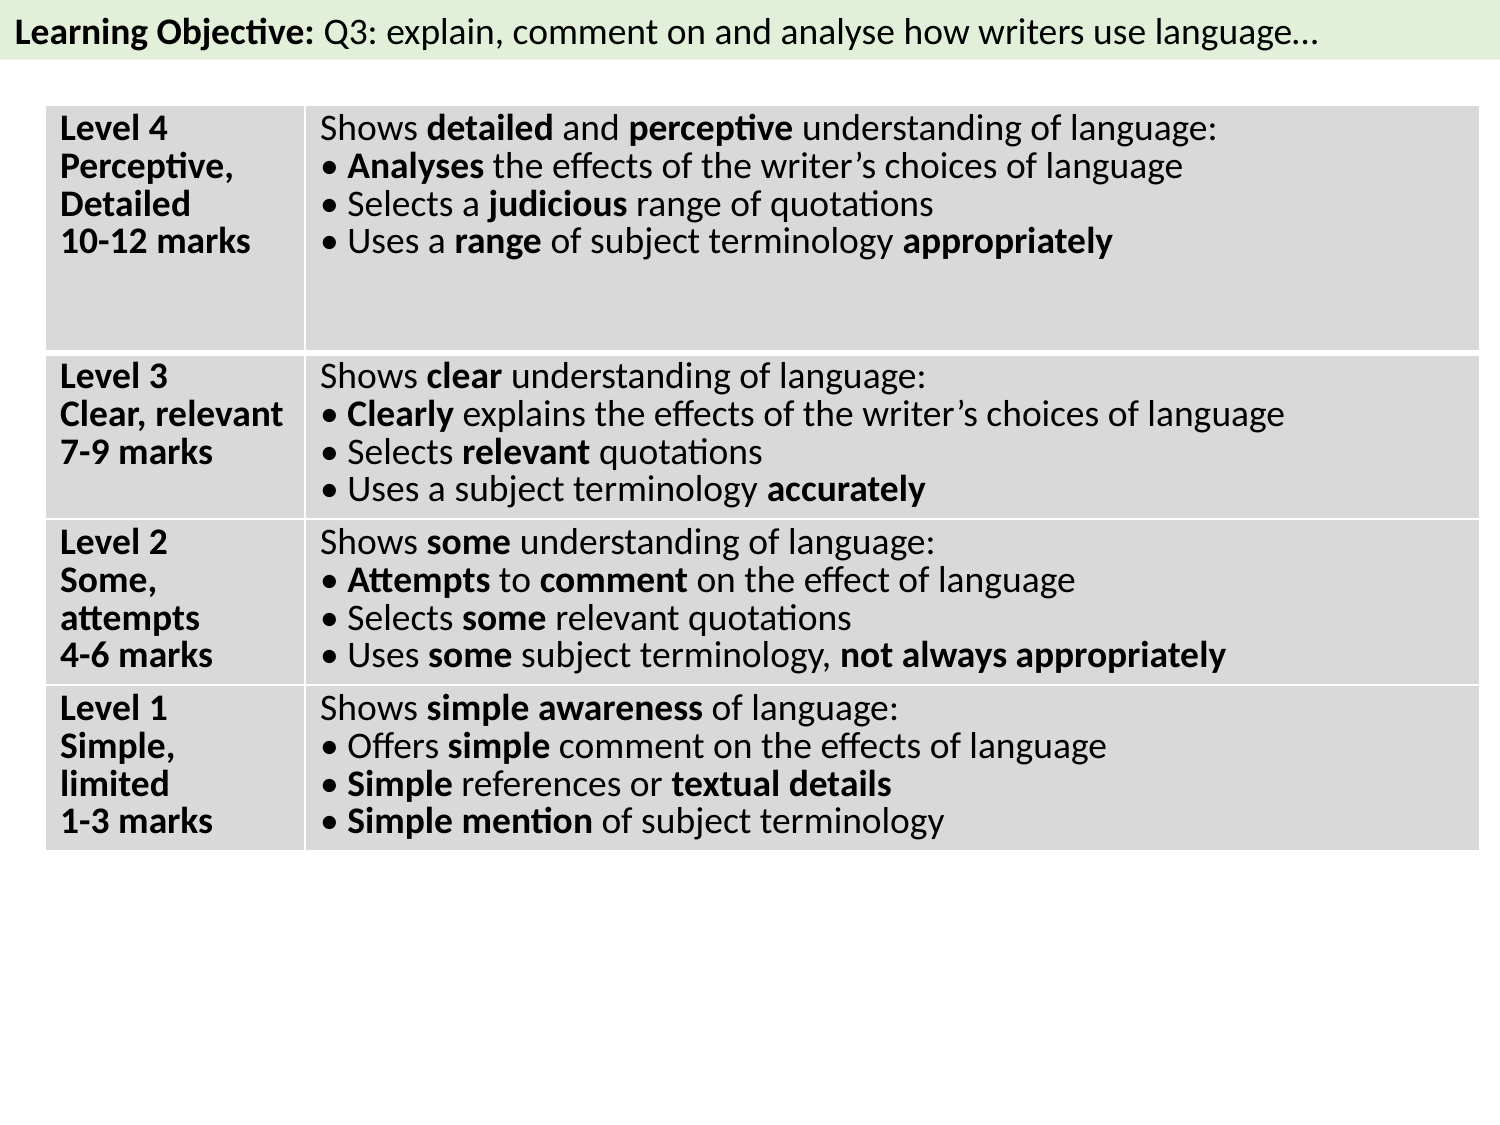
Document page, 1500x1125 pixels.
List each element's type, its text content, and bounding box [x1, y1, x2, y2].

table_cell Level 1 Simple, limited 1-3 marks [46, 686, 304, 850]
table_header Shows detailed and perceptive understanding of language: • Analyses the effects of the writer’s choices of language • Selects a judicious range of quotations • Uses a range of subject terminology appropriately [306, 106, 1479, 350]
table_cell Shows simple awareness of language: • Offers simple comment on the effects of language • Simple references or textual details • Simple mention of subject terminology [306, 686, 1479, 850]
table_cell Level 2 Some, attempts 4-6 marks [46, 520, 304, 684]
table_header Level 4 Perceptive, Detailed 10-12 marks [46, 106, 304, 350]
table_cell Level 3 Clear, relevant 7-9 marks [46, 356, 304, 518]
table_cell Shows some understanding of language: • Attempts to comment on the effect of language • Selects some relevant quotations • Uses some subject terminology, not always appropriately [306, 520, 1479, 684]
table_cell Shows clear understanding of language: • Clearly explains the effects of the writer’s choices of language • Selects relevant quotations • Uses a subject terminology accurately [306, 356, 1479, 518]
text_box Learning Objective: Q3: explain, comment on and analyse how writers use language… [0, 0, 1500, 60]
